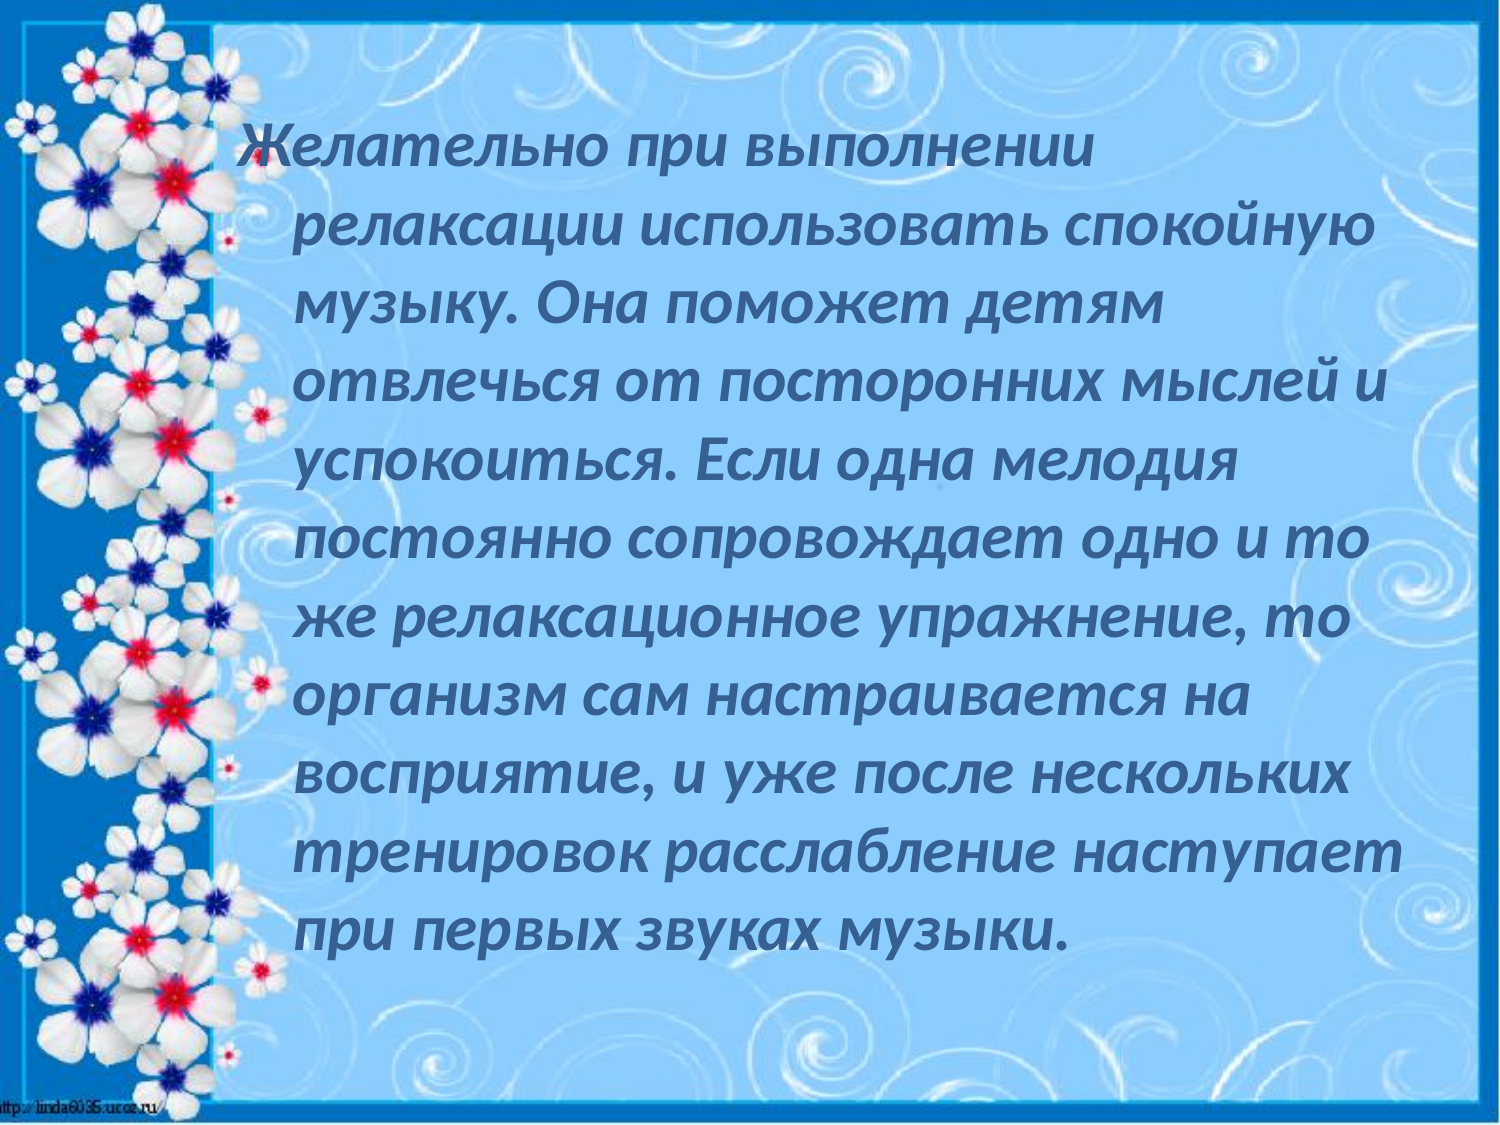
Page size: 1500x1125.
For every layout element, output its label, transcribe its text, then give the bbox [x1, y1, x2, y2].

picture [0, 0, 1500, 1125]
list Желательно при выполнении релаксации использовать спокойную музыку. Она поможет детям отвлечься от посторонних мыслей и успокоиться. Если одна мелодия постоянно сопровождает одно и то же релаксационное упражнение, то организм сам настраивается на восприятие, и уже после нескольких тренировок расслабление наступает при первых звуках музыки. [222, 93, 1425, 1005]
